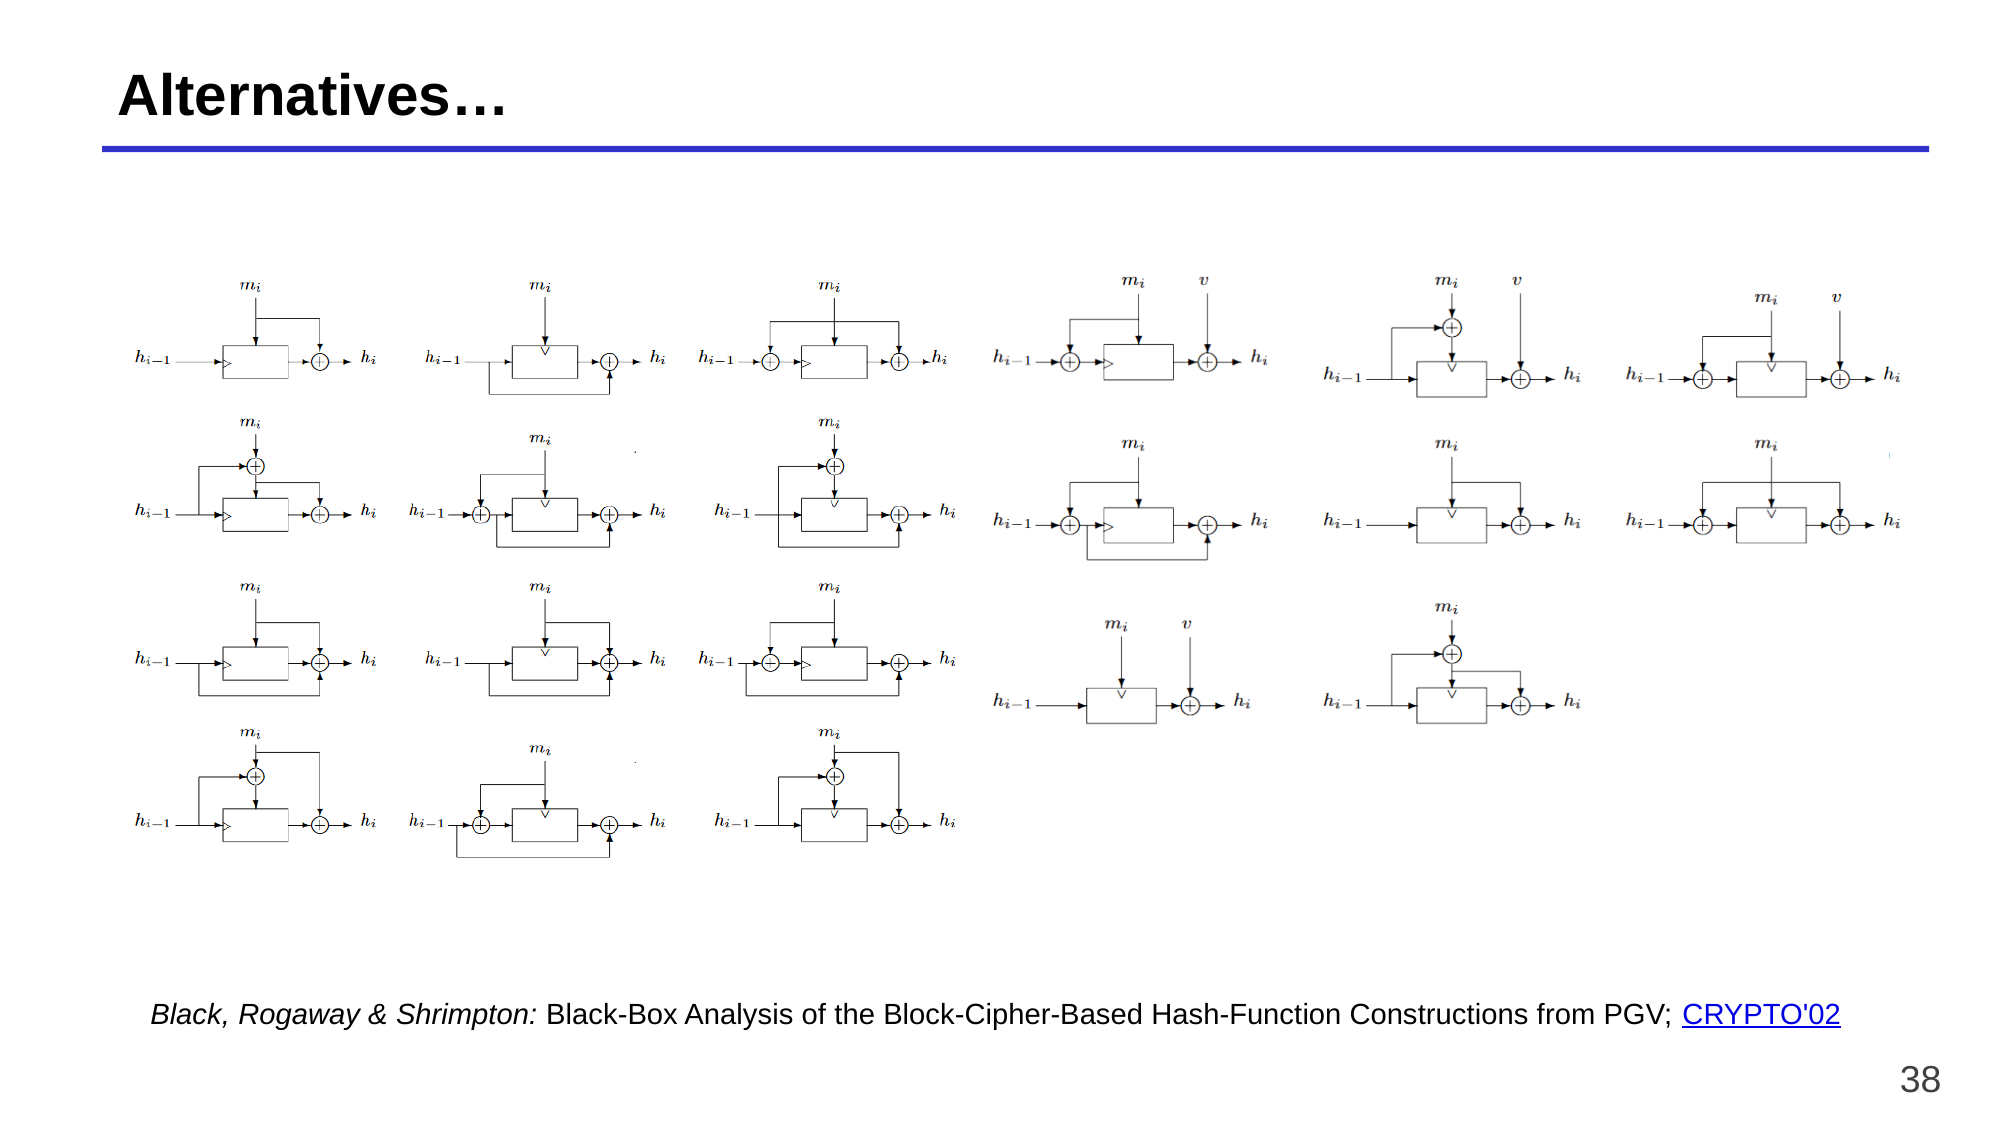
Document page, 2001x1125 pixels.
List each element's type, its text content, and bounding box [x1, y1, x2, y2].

text_box Black, Rogaway & Shrimpton: Black-Box Analysis of the Block-Cipher-Based Hash-Function Constructions from PGV; CRYPTO'02 [135, 987, 1870, 1038]
title Alternatives… [102, 54, 1930, 130]
slide_number 38 [1539, 1047, 1957, 1101]
picture [101, 246, 1930, 858]
